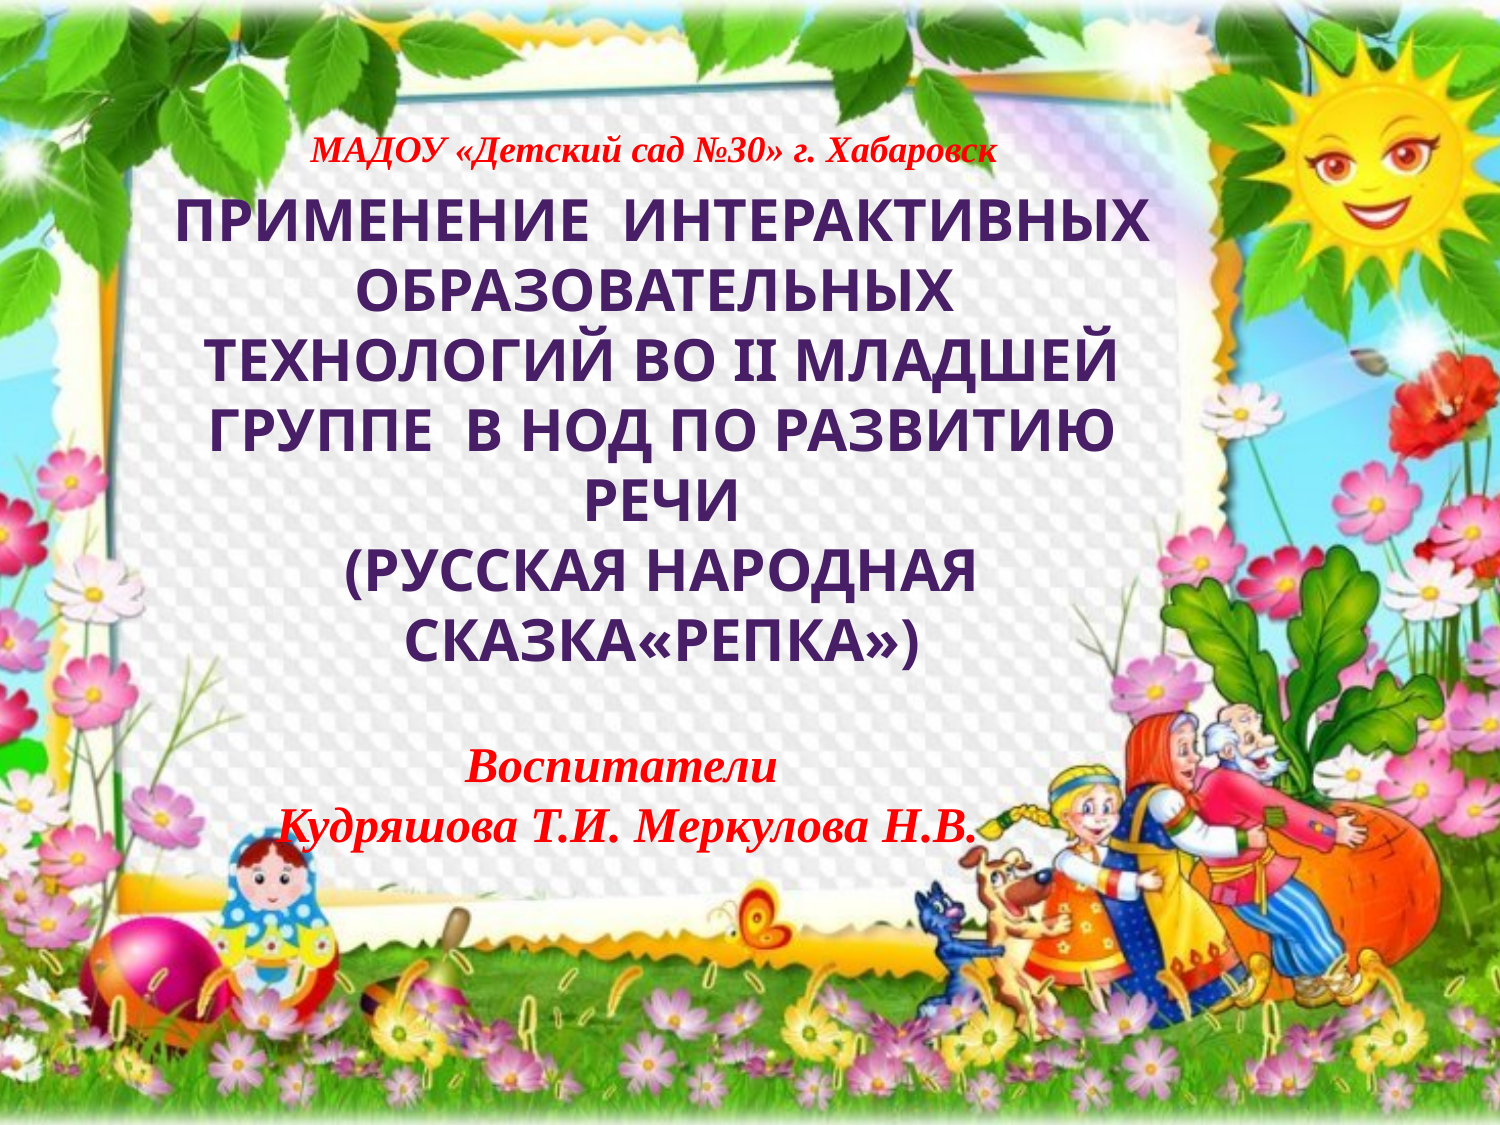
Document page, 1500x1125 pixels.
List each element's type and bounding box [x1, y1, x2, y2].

list [0, 0, 1500, 1125]
